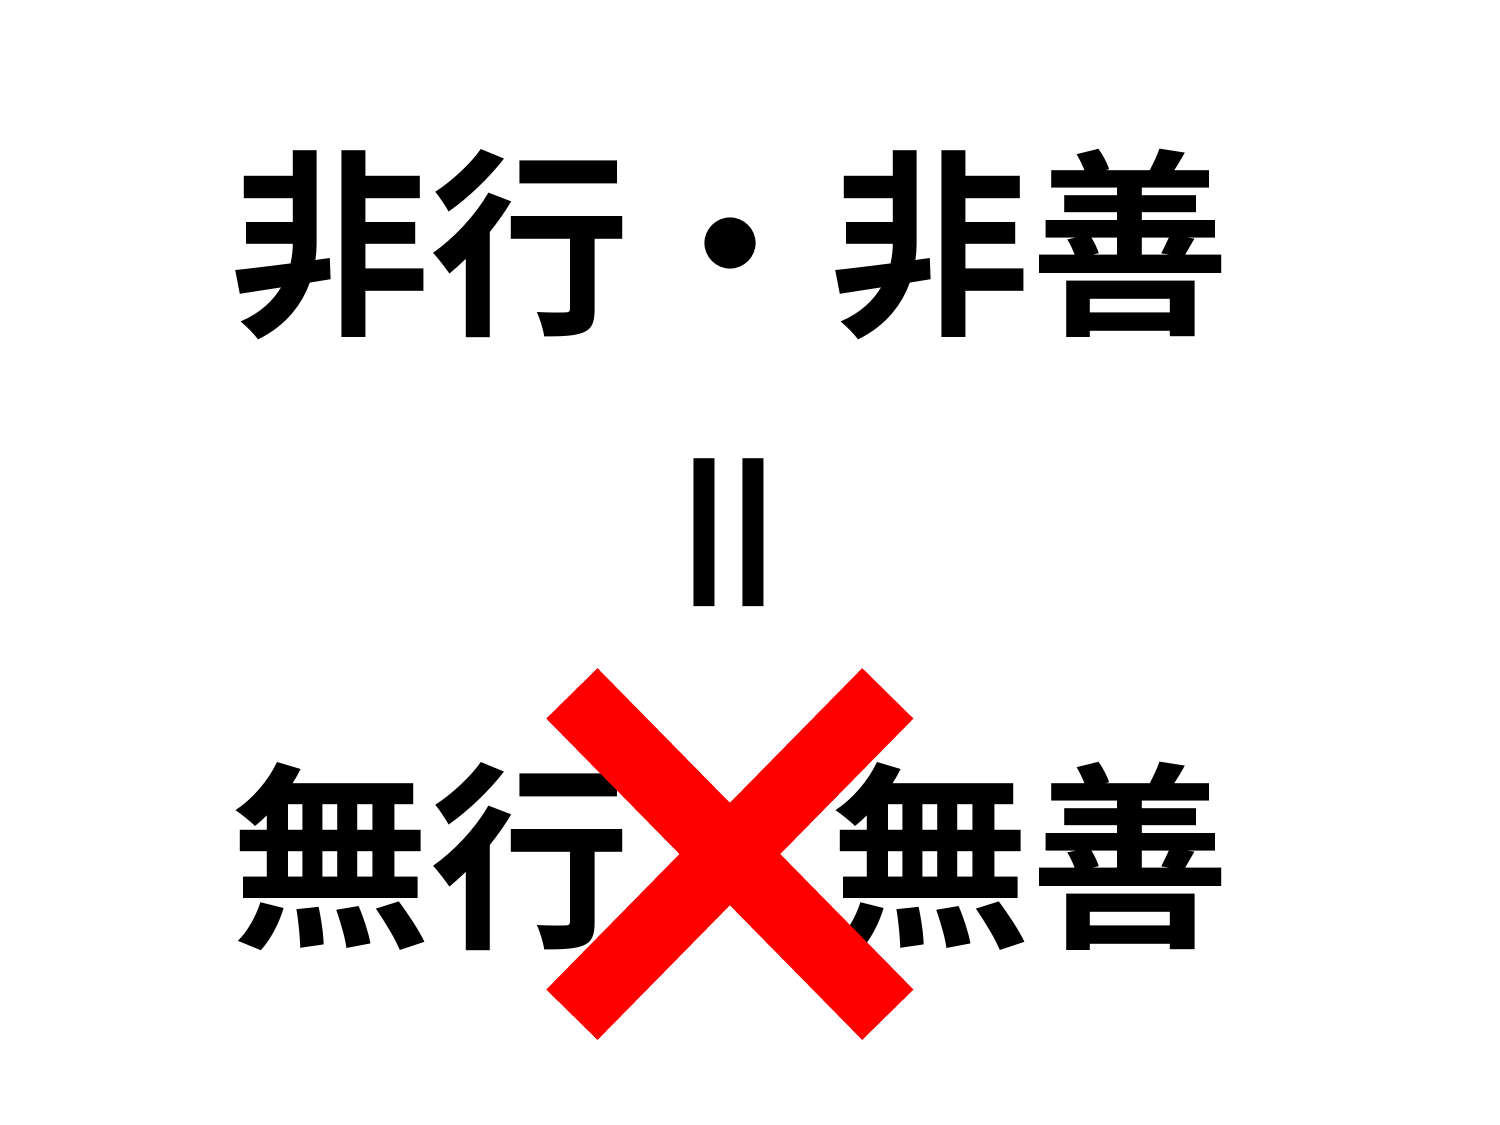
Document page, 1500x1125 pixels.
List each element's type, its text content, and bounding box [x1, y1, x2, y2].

text_box [558, 680, 901, 1028]
text_box ＝ [598, 413, 864, 658]
text_box 無行・無善 [645, 894, 814, 980]
text_box 非行・非善 [26, 112, 1434, 367]
text_box 無行・無善 [642, 725, 817, 814]
text_box 無行・無善 [769, 725, 1434, 980]
text_box 無行・無善 [26, 725, 691, 980]
